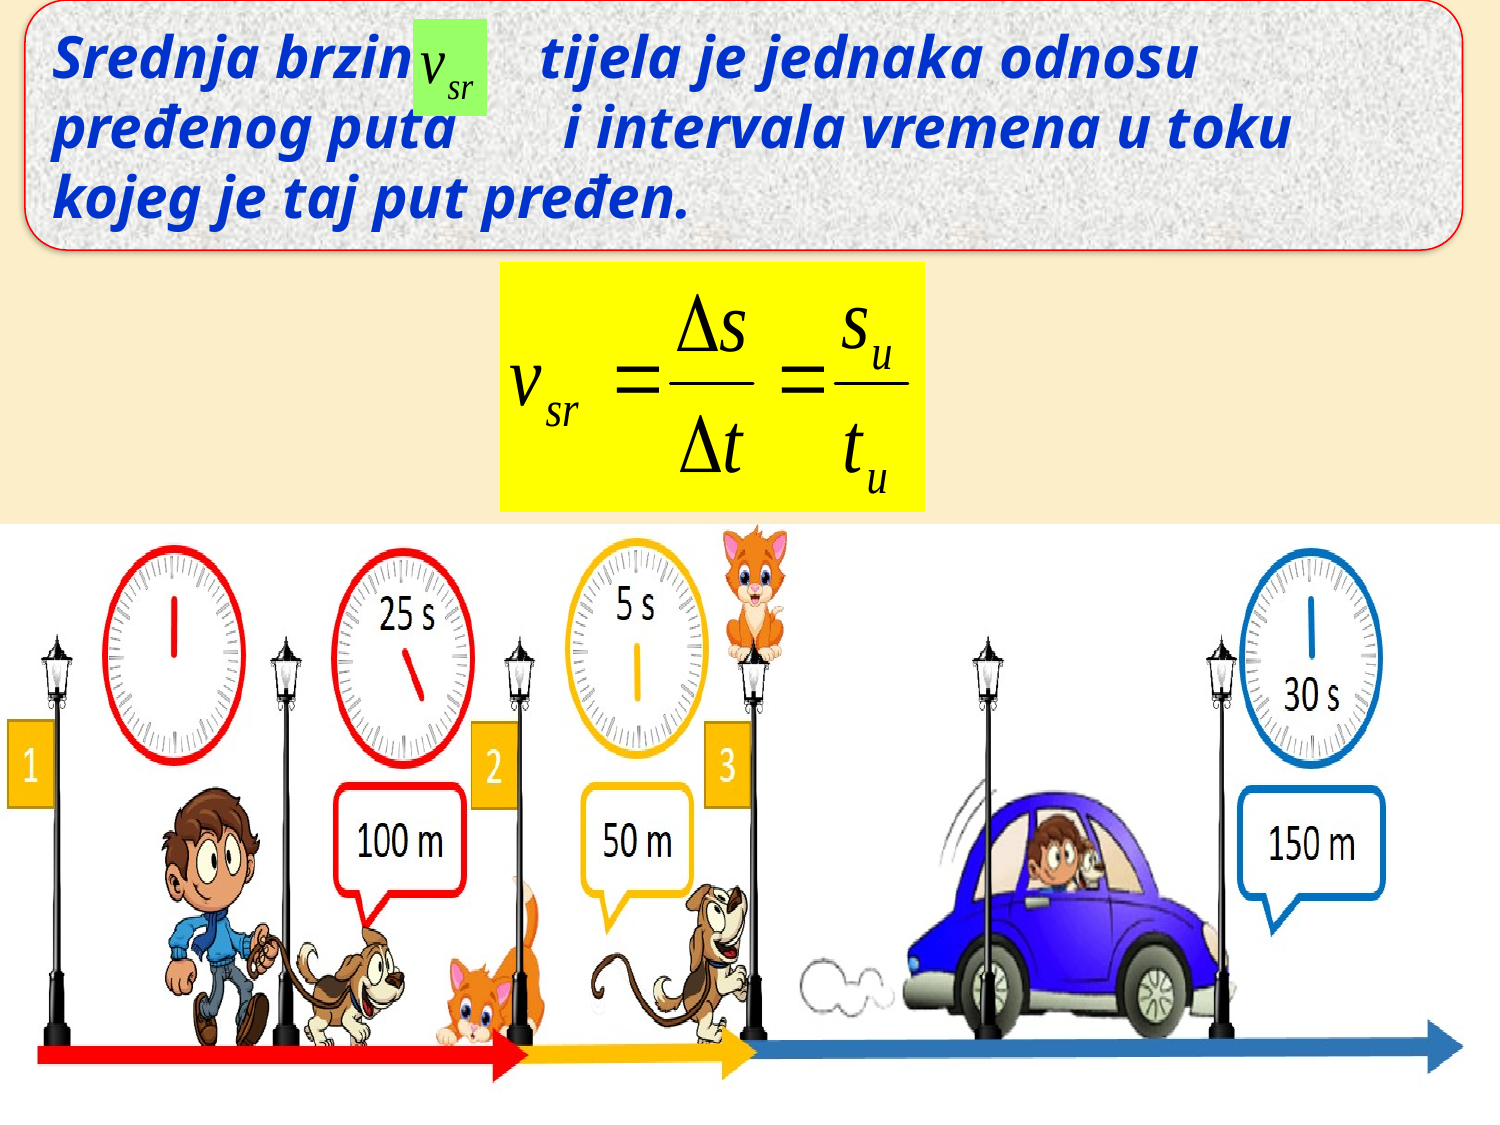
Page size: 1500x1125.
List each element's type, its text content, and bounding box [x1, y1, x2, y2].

text_box Srednja brzina tijela je jednaka odnosu pređenog puta i intervala vremena u toku kojeg je taj put pređen. [24, 0, 1464, 251]
picture [0, 524, 1500, 1125]
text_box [499, 262, 926, 513]
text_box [412, 18, 488, 116]
title [0, 37, 1500, 524]
